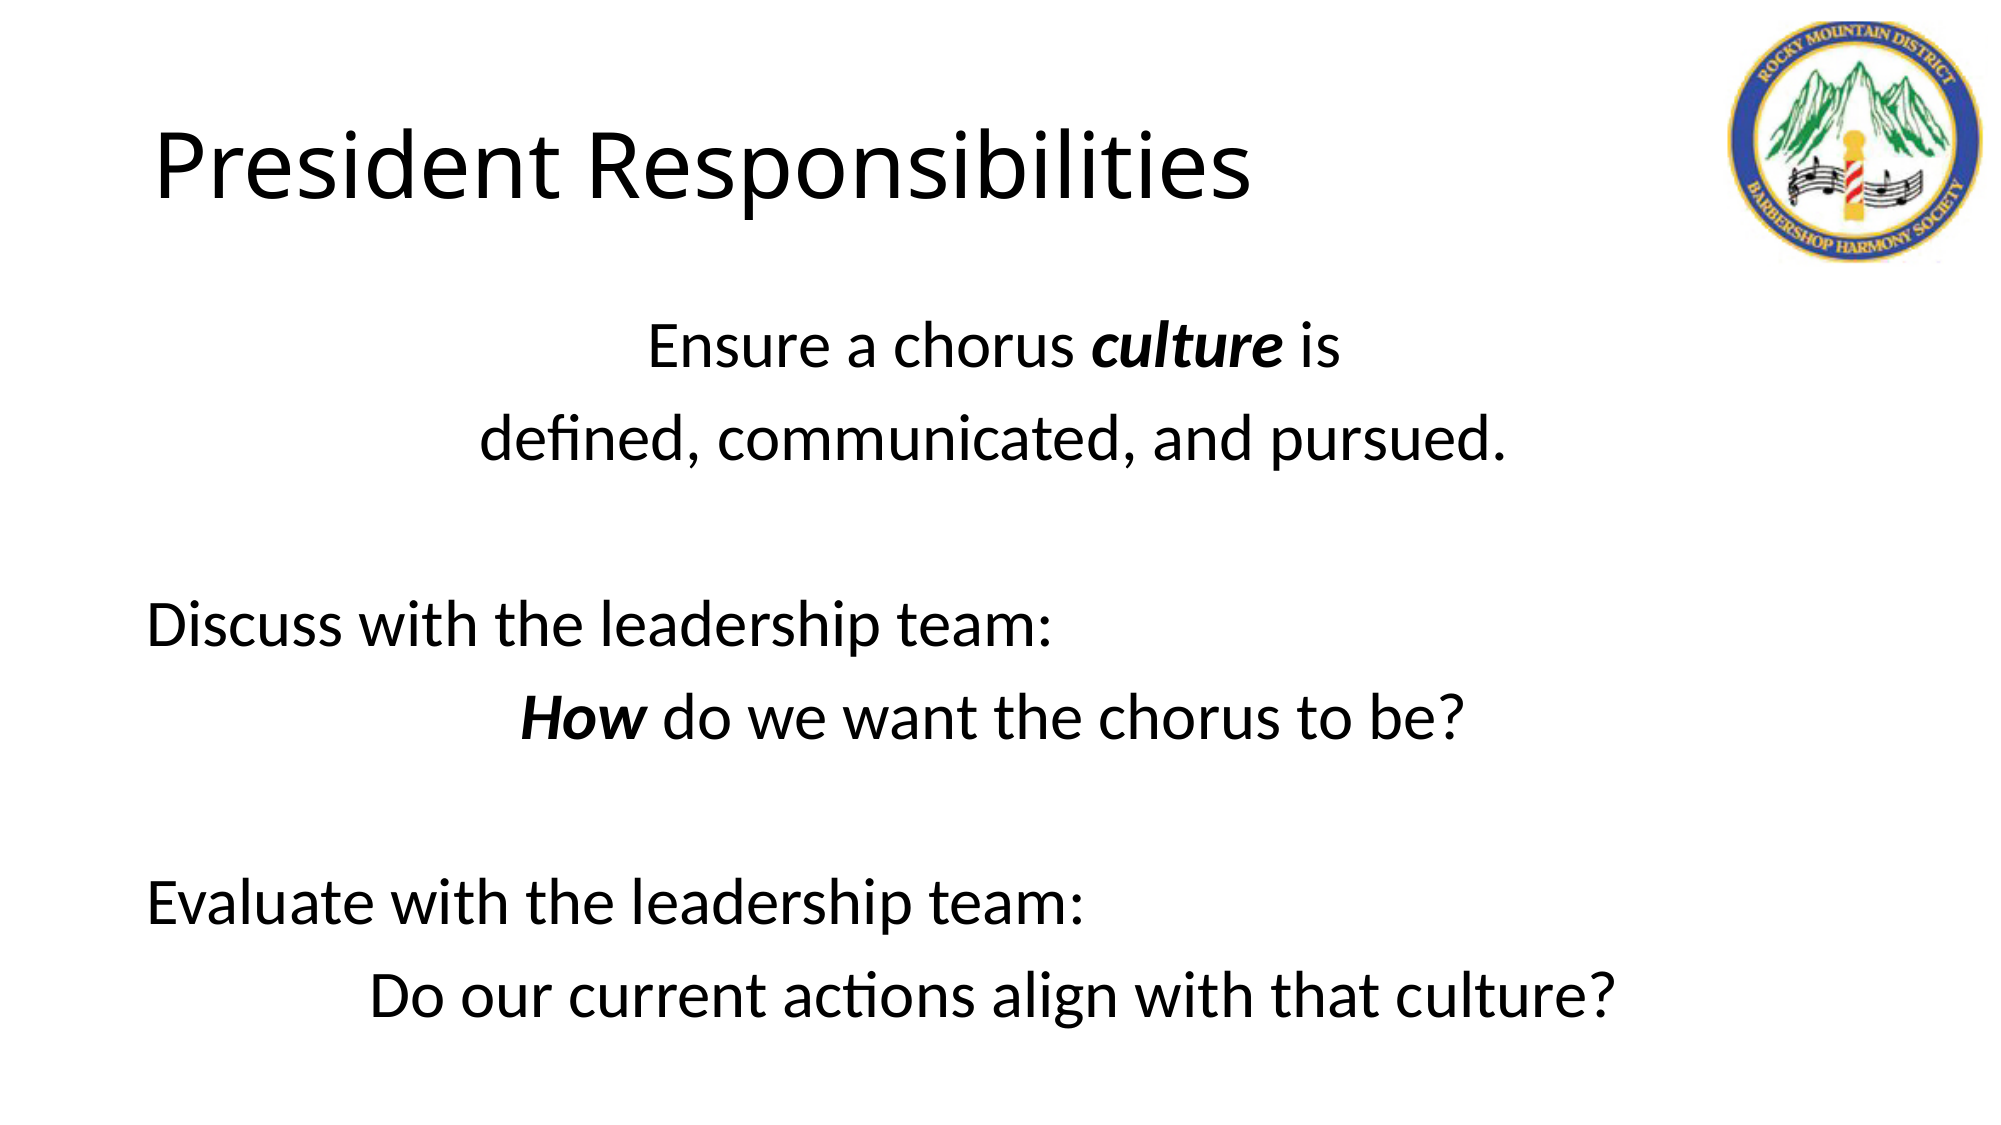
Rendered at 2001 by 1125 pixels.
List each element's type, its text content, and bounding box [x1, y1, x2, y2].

list Ensure a chorus culture is defined, communicated, and pursued. Discuss with the leadership team: How do we want the chorus to be? Evaluate with the leadership team: Do our current actions align with that culture? [131, 302, 1857, 1099]
picture [1721, 9, 1988, 270]
title President Responsibilities [137, 59, 1863, 278]
